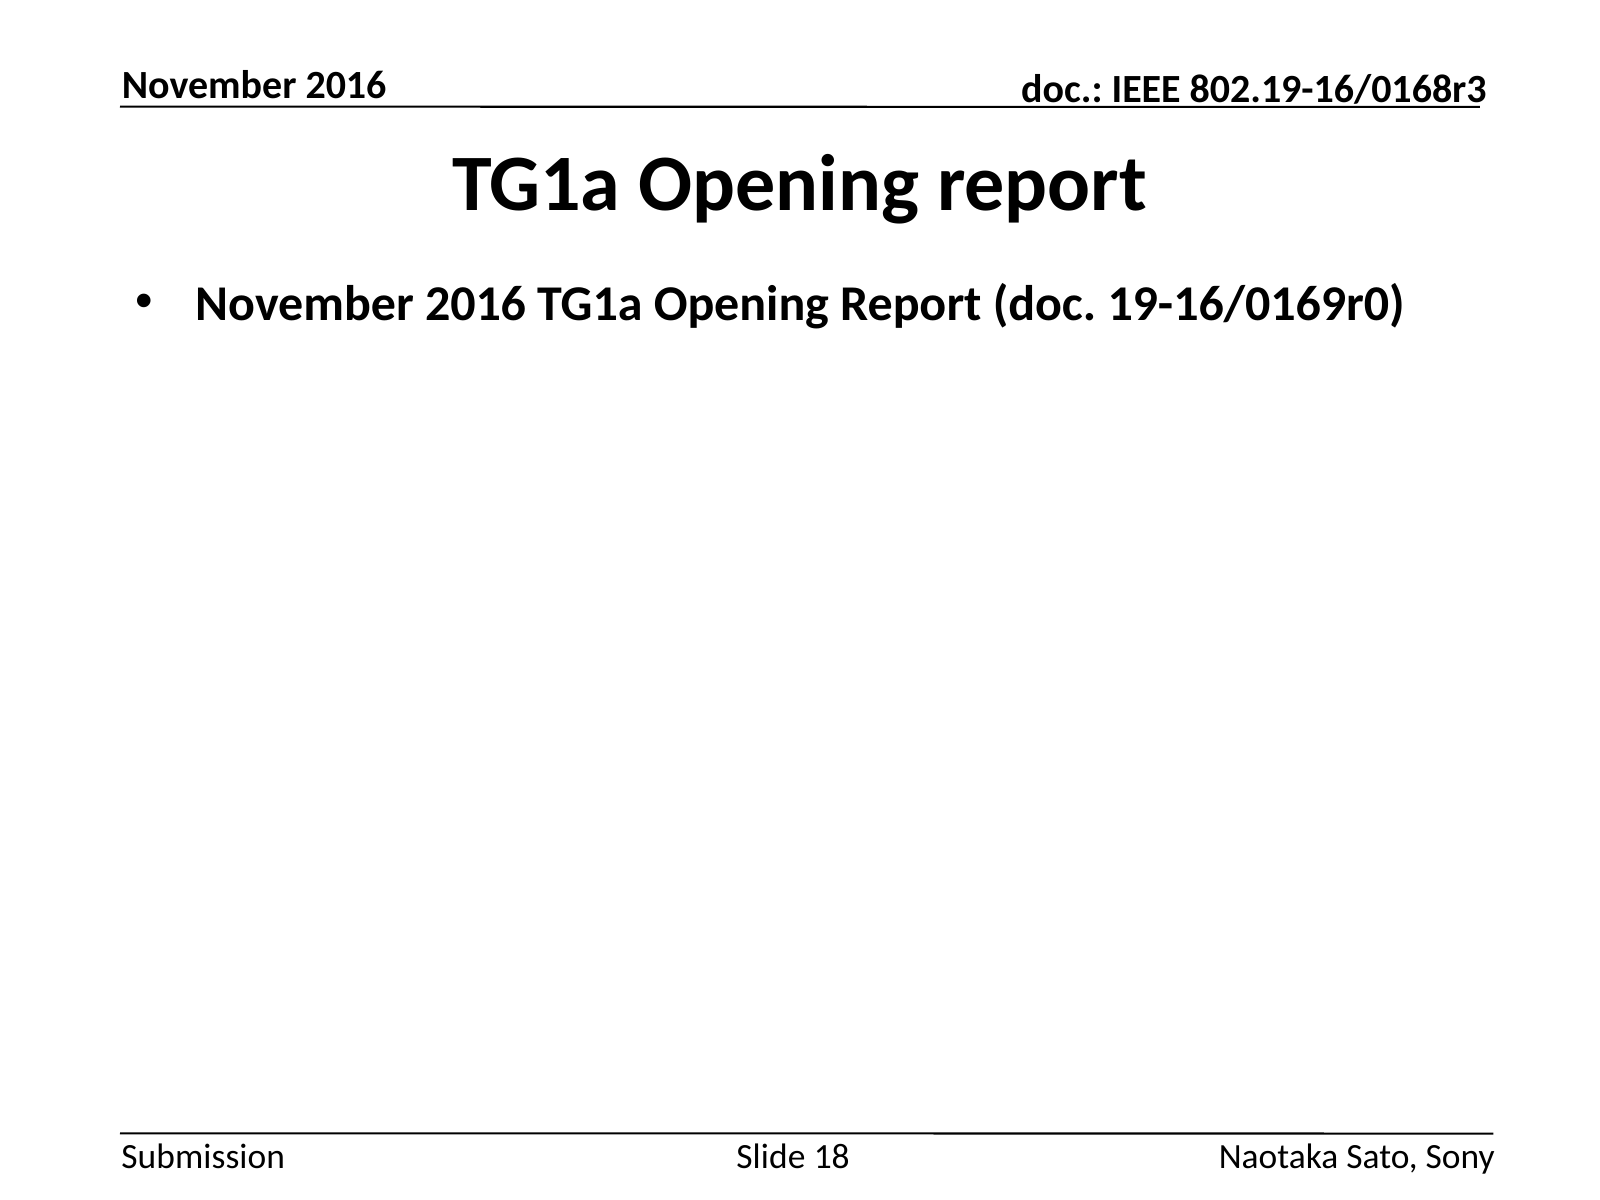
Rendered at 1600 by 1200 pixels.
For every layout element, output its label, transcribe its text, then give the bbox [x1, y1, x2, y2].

list November 2016 TG1a Opening Report (doc. 19-16/0169r0) [119, 262, 1480, 1126]
footer Naotaka Sato, Sony [937, 1132, 1495, 1174]
slide_number Slide 18 [733, 1132, 854, 1197]
title TG1a Opening report [119, 119, 1480, 238]
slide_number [121, 58, 451, 107]
